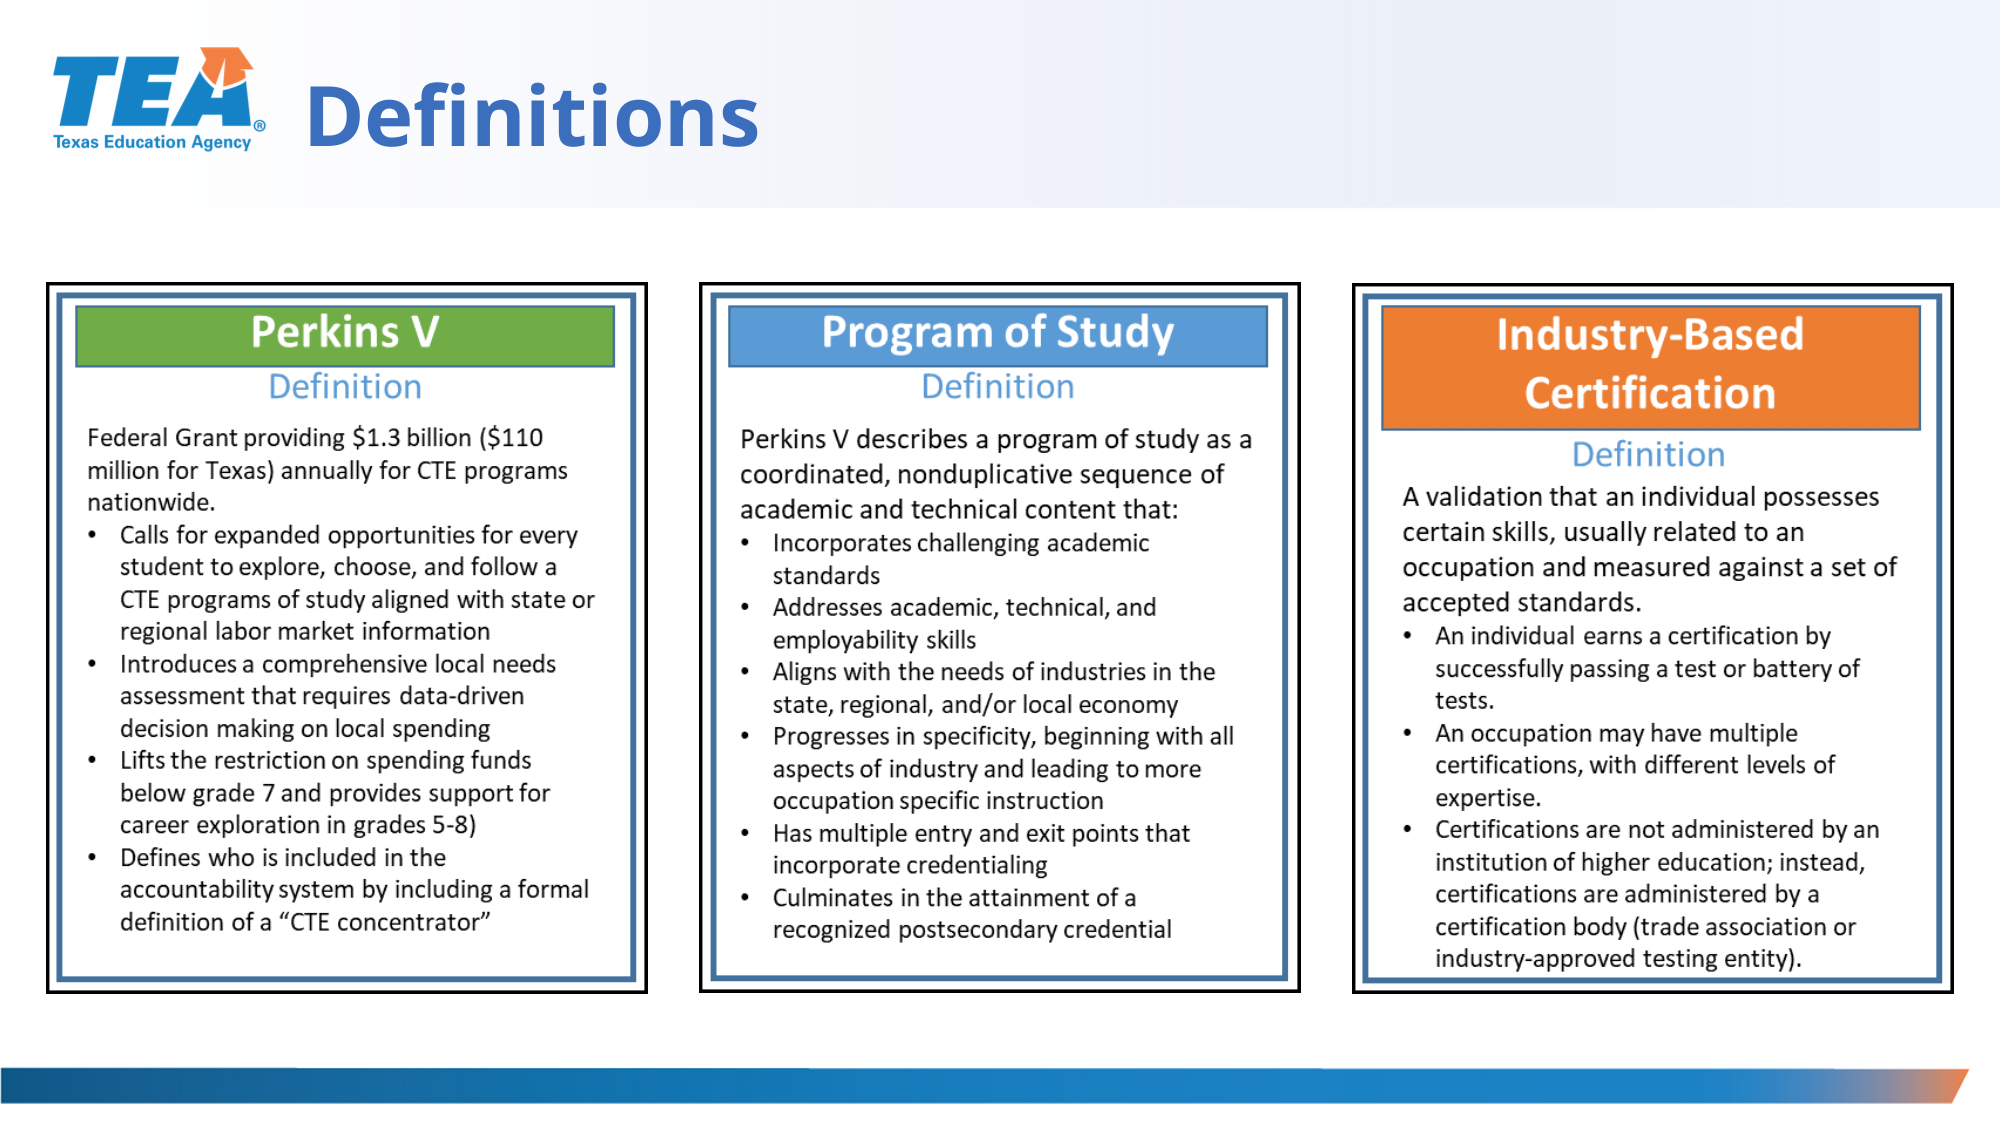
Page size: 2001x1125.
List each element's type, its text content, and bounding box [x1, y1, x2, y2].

title Definitions [288, 61, 1863, 178]
picture [0, 0, 2001, 1125]
